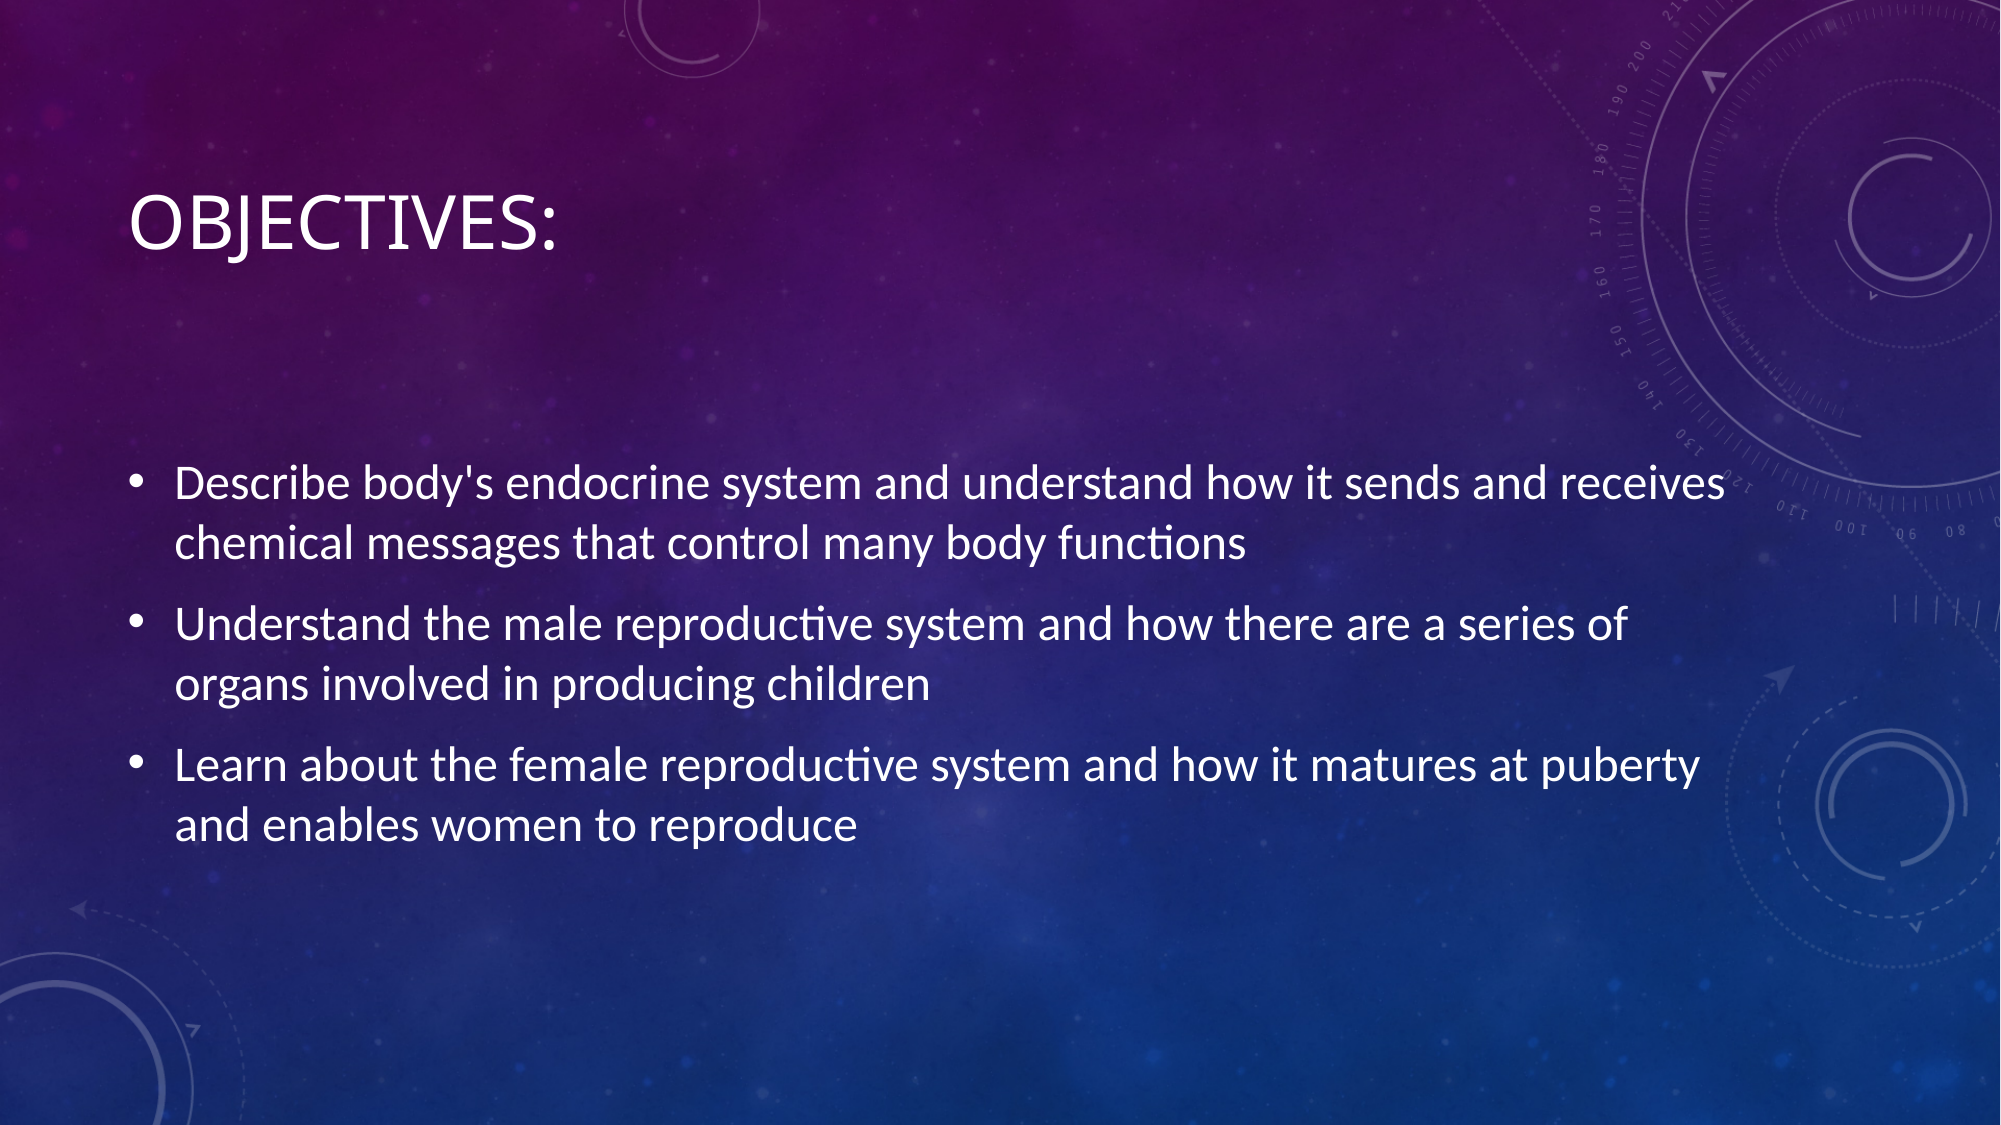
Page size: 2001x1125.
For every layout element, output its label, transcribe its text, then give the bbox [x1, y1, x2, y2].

list Describe body's endocrine system and understand how it sends and receives chemical messages that control many body functions Understand the male reproductive system and how there are a series of organs involved in producing children Learn about the female reproductive system and how it matures at puberty and enables women to reproduce [112, 351, 1775, 950]
title Objectives: [112, 99, 1775, 339]
picture [0, 0, 2001, 1125]
